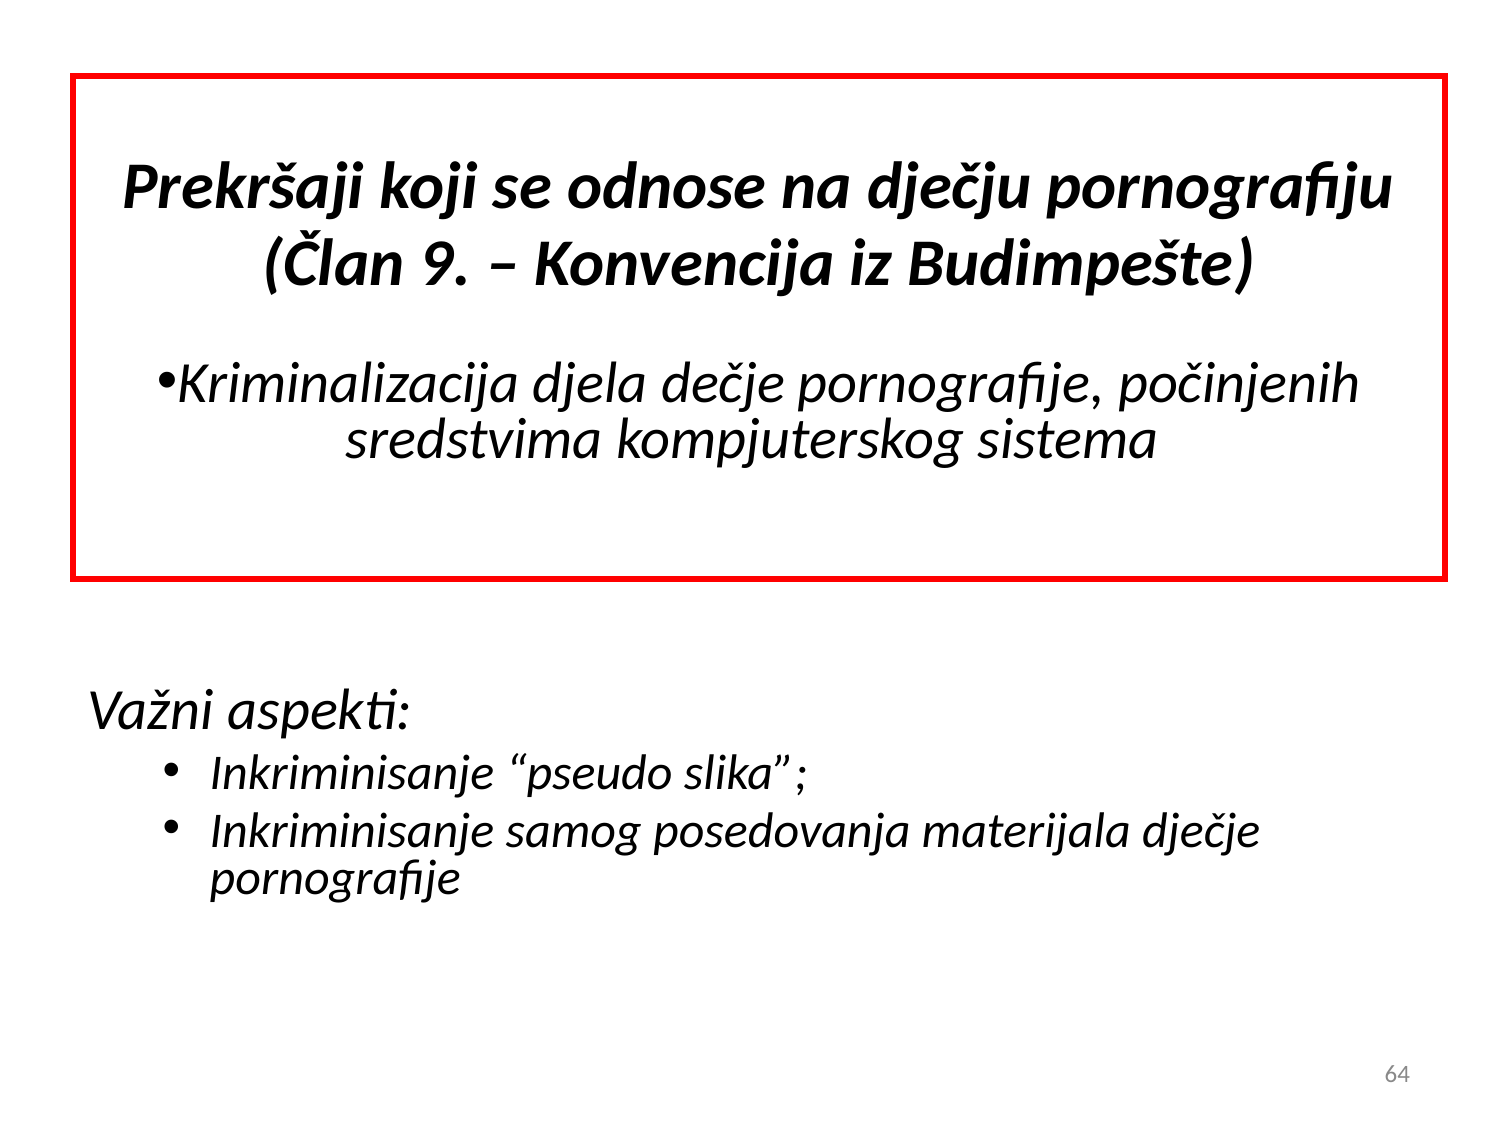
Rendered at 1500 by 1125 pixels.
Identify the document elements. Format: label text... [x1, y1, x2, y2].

slide_number 64 [1074, 1042, 1425, 1103]
list Prekršaji koji se odnose na dječju pornografiju (Član 9. – Konvencija iz Budimpešte) Kriminalizacija djela dečje pornografije, počinjenih sredstvima kompjuterskog sistema Važni aspekti: Inkriminisanje “pseudo slika”; Inkriminisanje samog posedovanja materijala dječje pornografije [72, 75, 1446, 580]
